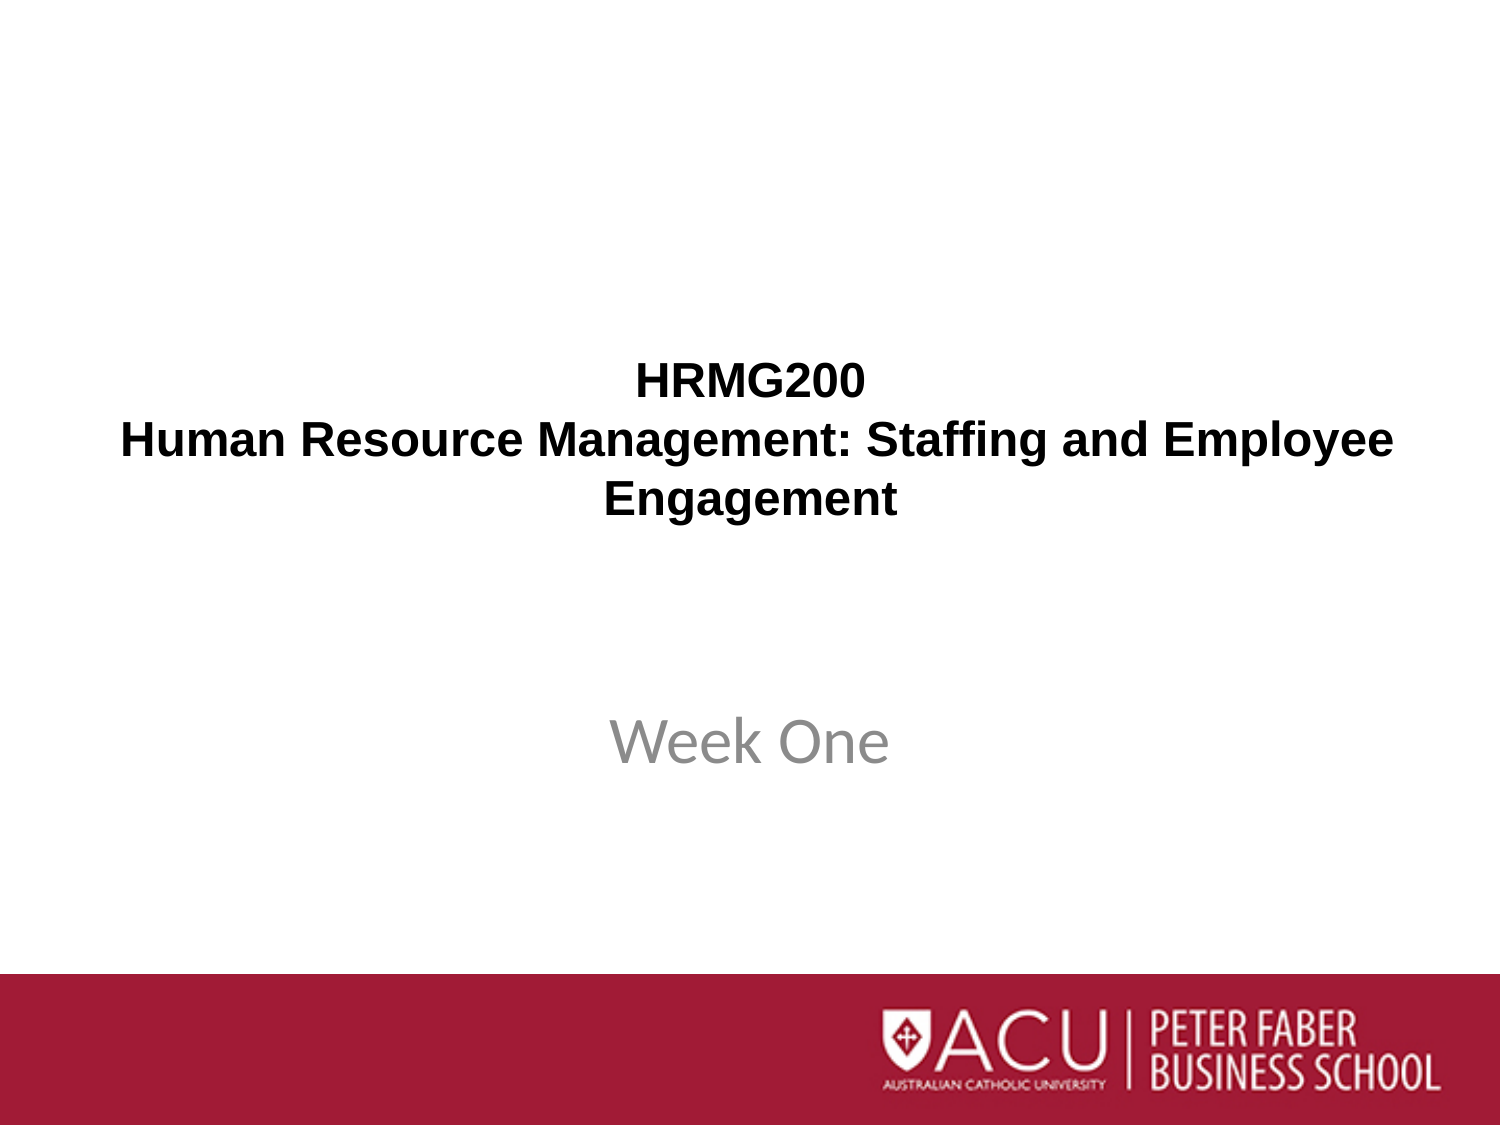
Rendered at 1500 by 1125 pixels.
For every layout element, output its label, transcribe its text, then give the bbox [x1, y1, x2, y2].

subtitle Week One [225, 688, 1275, 909]
picture [0, 974, 1500, 1125]
title HRMG200 Human Resource Management: Staffing and Employee Engagement [55, 339, 1460, 665]
